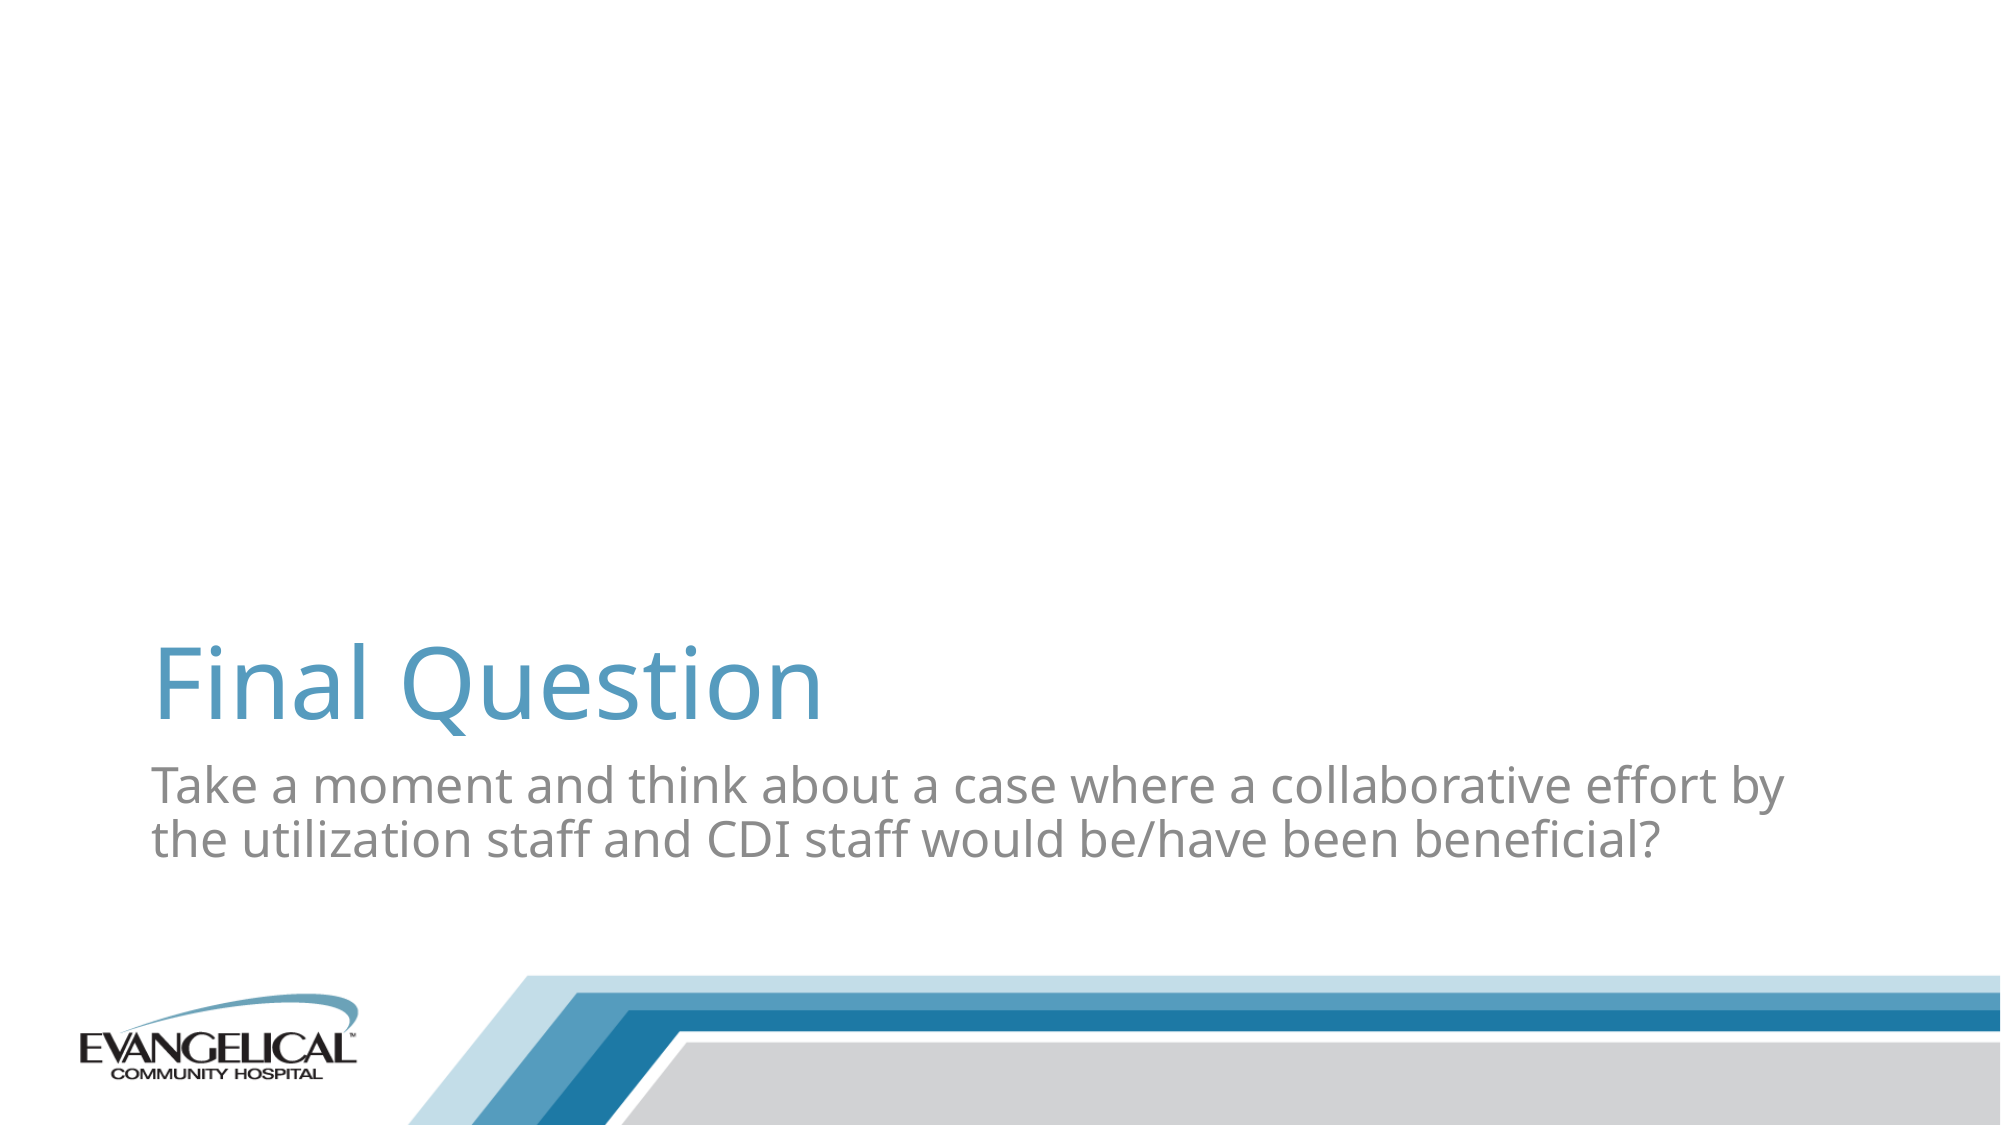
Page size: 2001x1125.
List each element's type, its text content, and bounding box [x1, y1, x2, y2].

picture [0, 0, 2001, 1125]
list Take a moment and think about a case where a collaborative effort by the utilization staff and CDI staff would be/have been beneficial? [136, 752, 1862, 999]
title Final Question [136, 280, 1862, 749]
